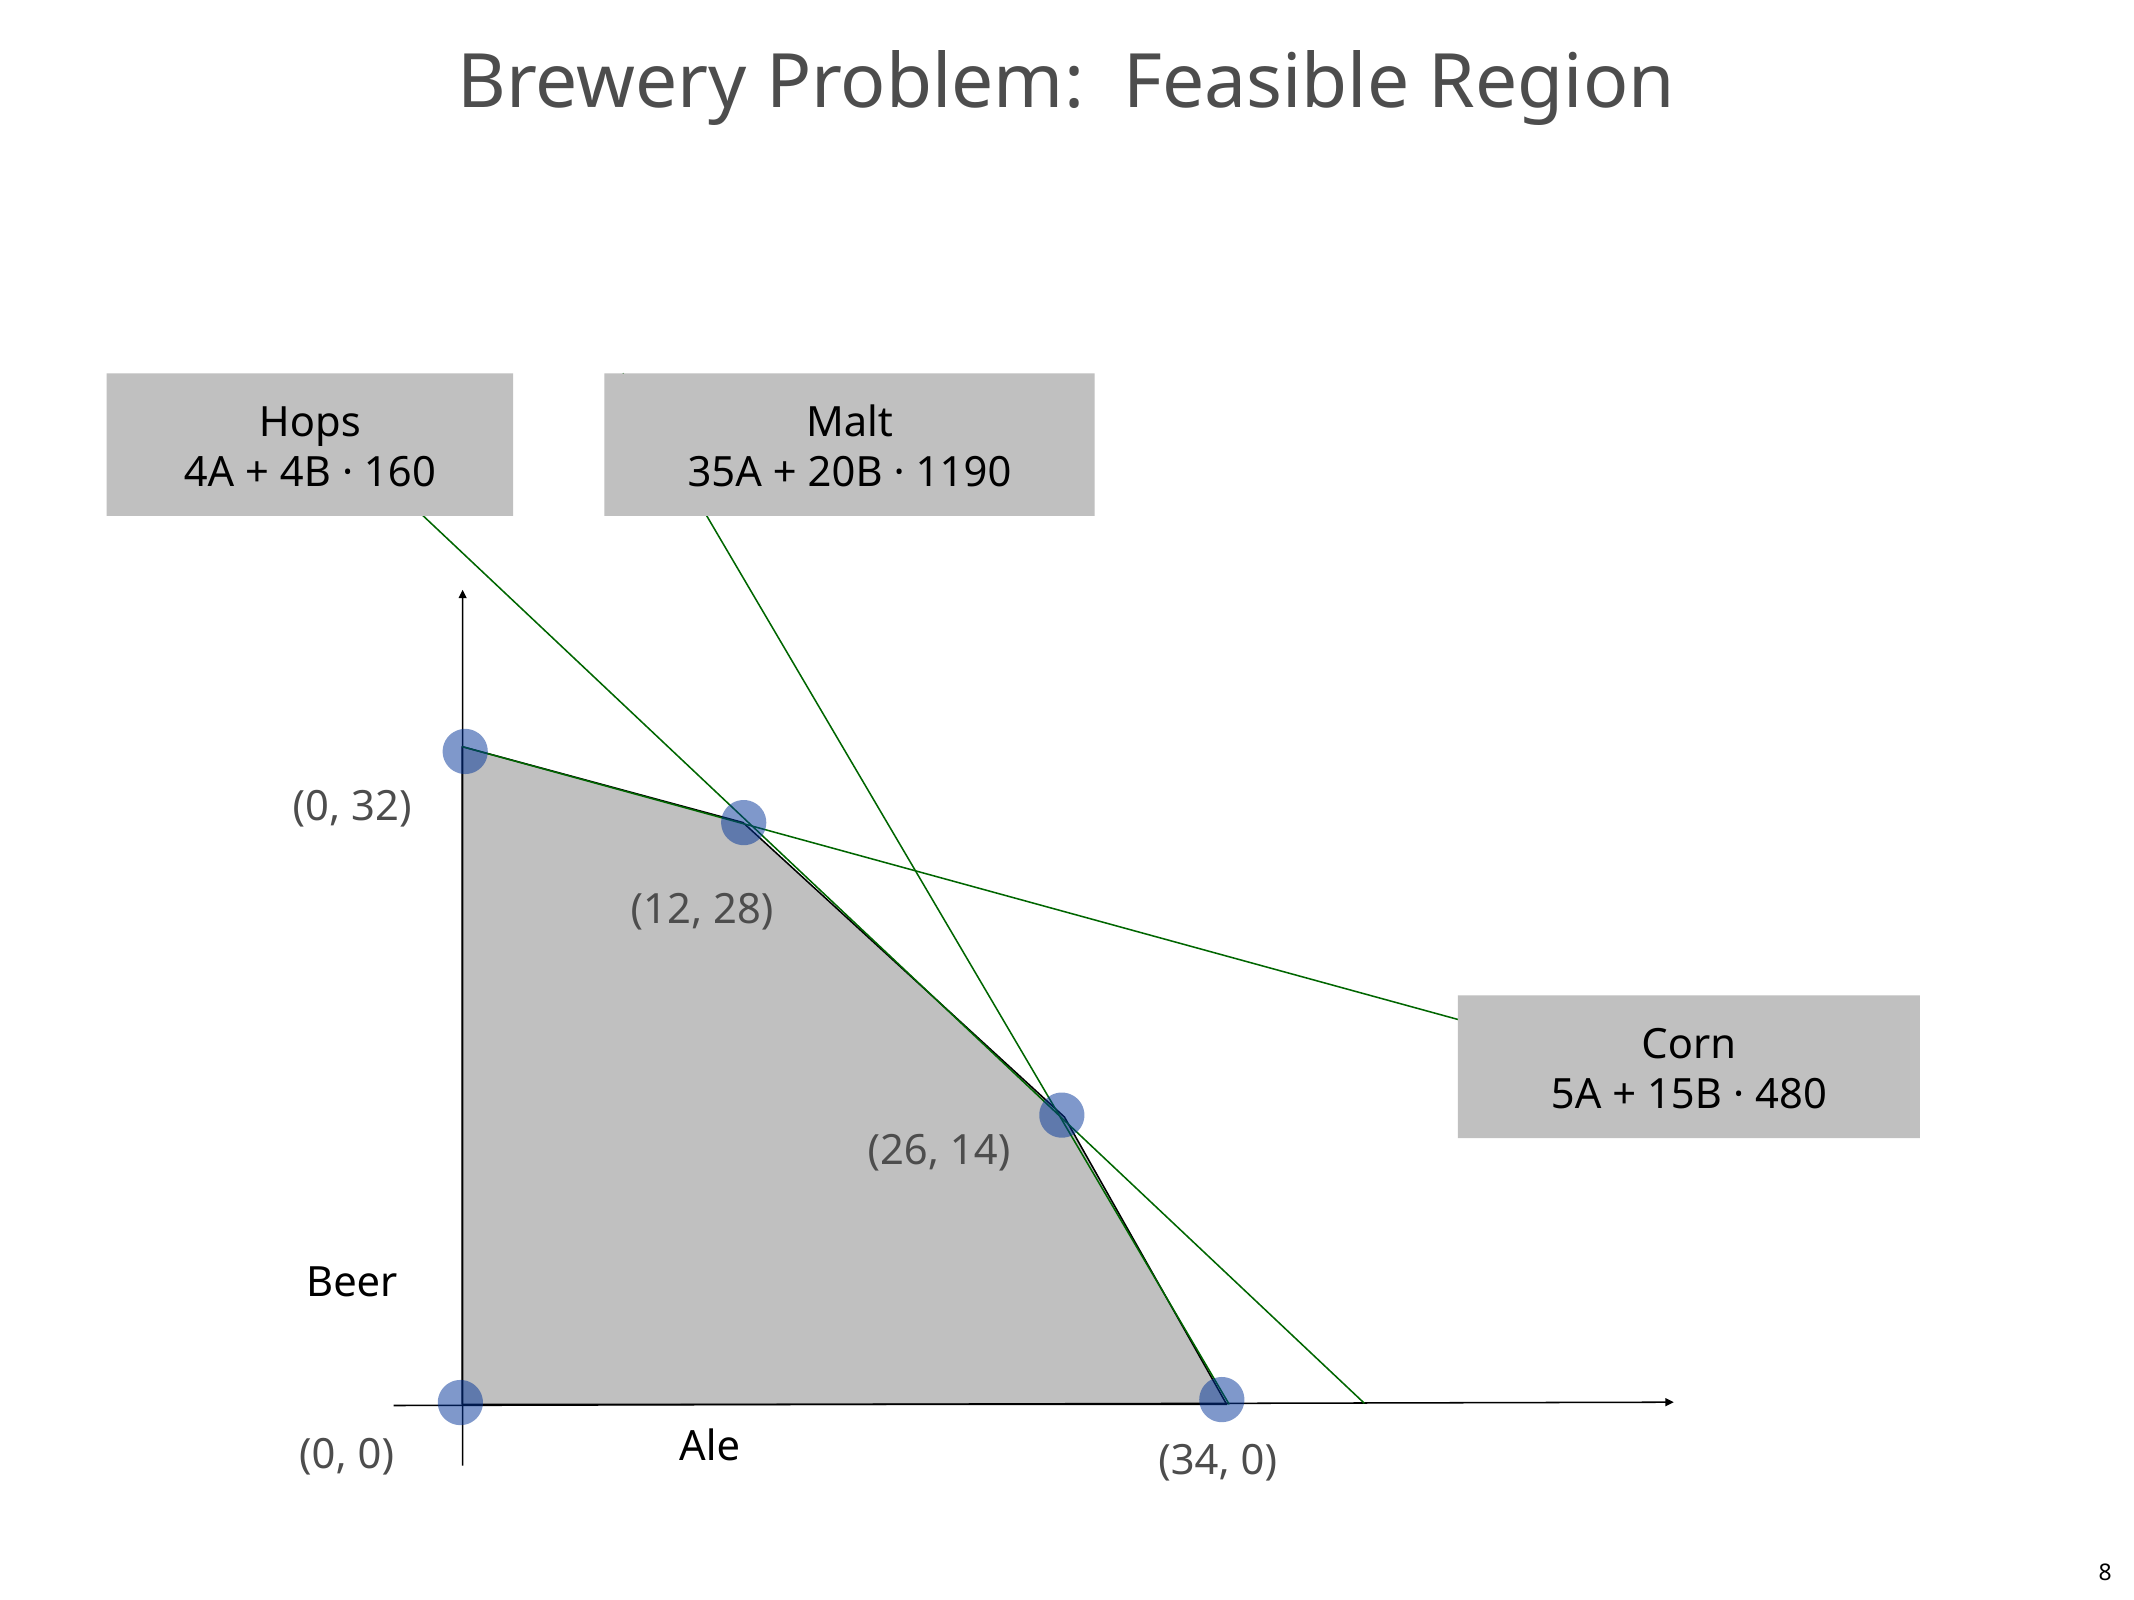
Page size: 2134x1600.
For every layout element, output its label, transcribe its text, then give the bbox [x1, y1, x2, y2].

text_box [442, 728, 488, 775]
text_box Malt 35A + 20B · 1190 [604, 373, 1095, 516]
text_box Beer [284, 1244, 480, 1316]
text_box [1199, 1376, 1245, 1422]
text_box Ale [657, 1407, 854, 1480]
text_box [1039, 1092, 1085, 1112]
text_box (0, 0) [231, 1415, 463, 1488]
text_box (34, 0) [1102, 1422, 1334, 1494]
text_box Corn 5A + 15B · 480 [1457, 995, 1920, 1139]
text_box [1245, 1398, 1674, 1407]
text_box [463, 753, 1212, 1405]
text_box (26, 14) [793, 1112, 1085, 1185]
text_box [437, 1379, 483, 1425]
text_box Hops 4A + 4B · 160 [106, 373, 514, 516]
text_box (12, 28) [568, 871, 836, 943]
slide_number 8 [1688, 1546, 2134, 1600]
title Brewery Problem: Feasible Region [0, 35, 2134, 143]
text_box (0, 32) [245, 767, 459, 840]
text_box [458, 589, 467, 729]
text_box [721, 800, 767, 846]
